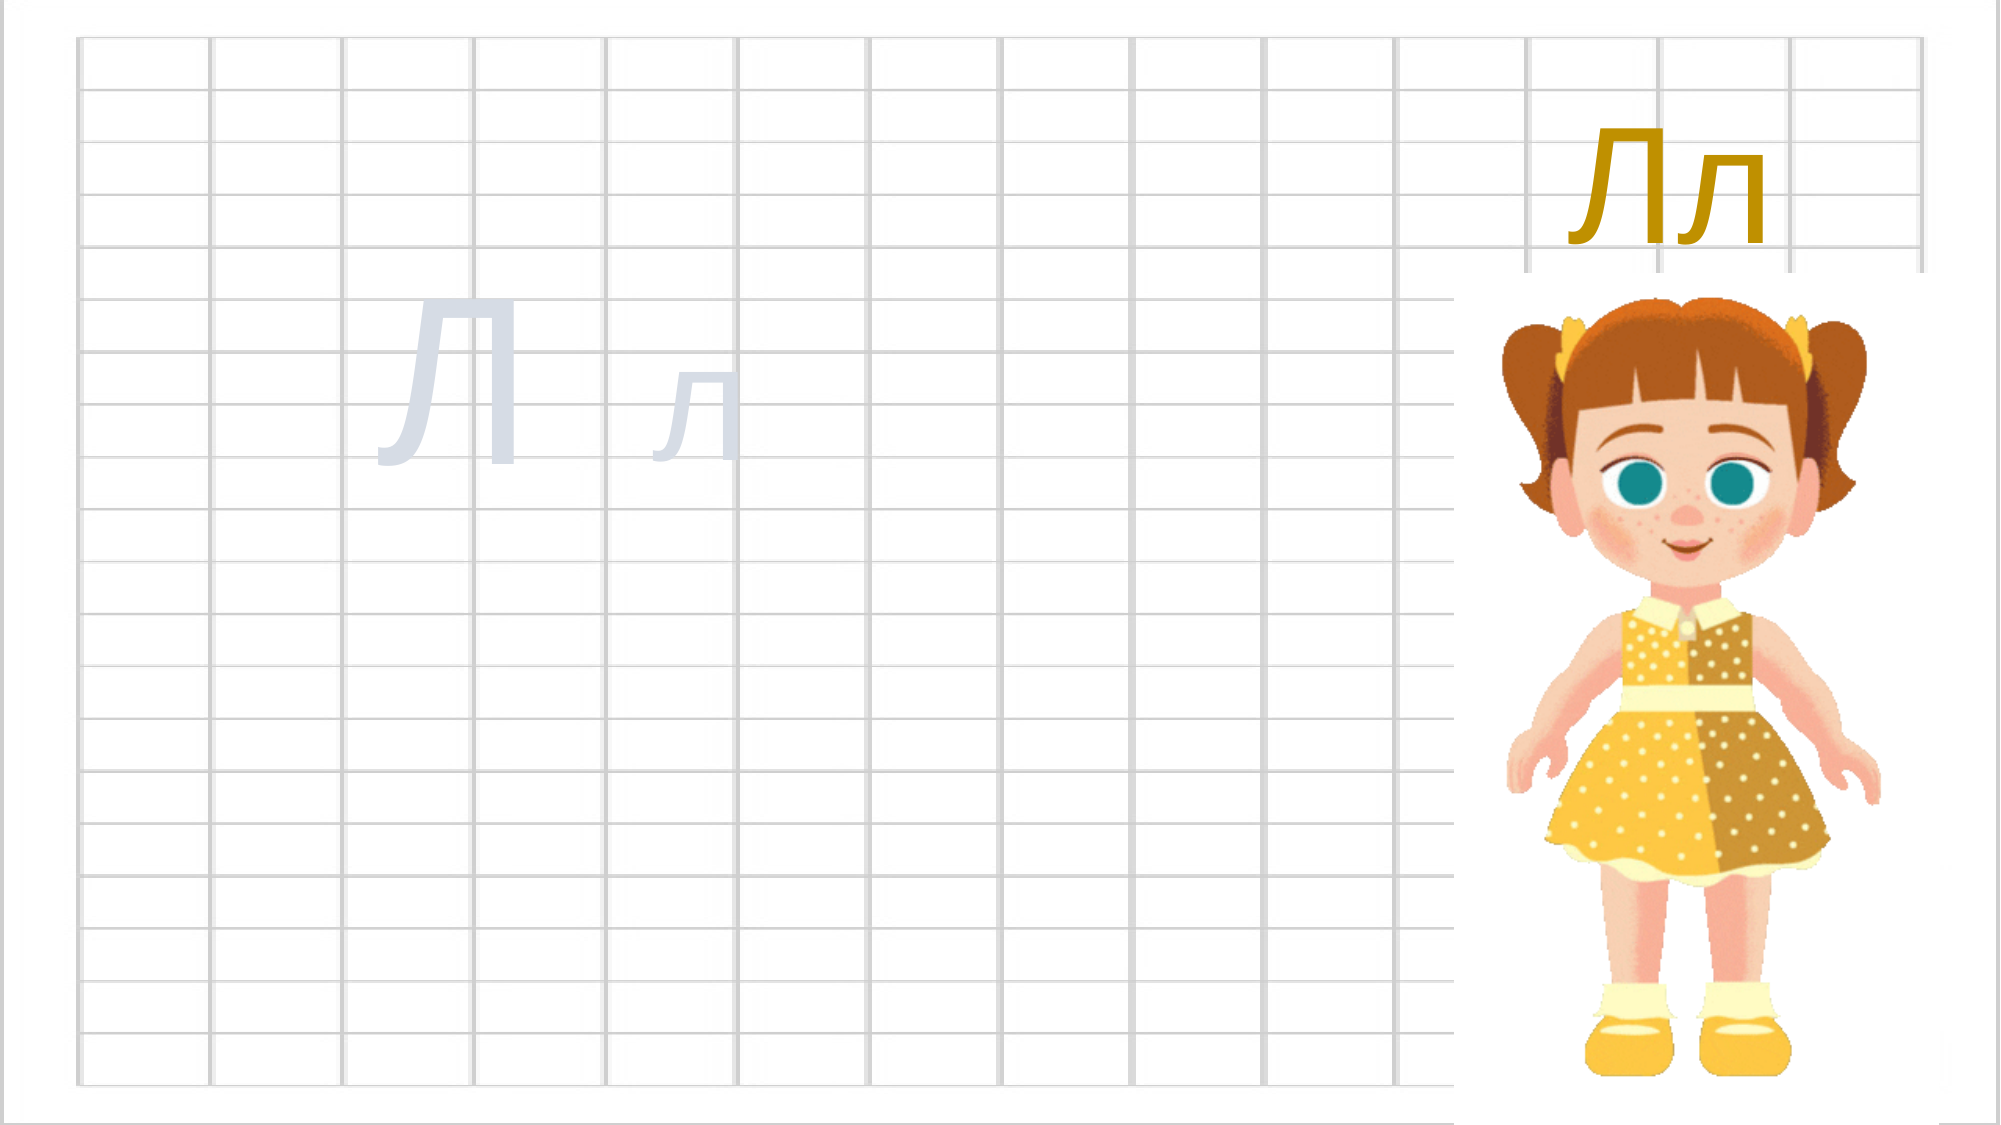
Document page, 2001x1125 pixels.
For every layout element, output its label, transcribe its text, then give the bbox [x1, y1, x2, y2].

picture [1454, 273, 1939, 1125]
text_box Лл [1552, 69, 1840, 273]
text_box Л [361, 217, 549, 521]
text_box л [636, 286, 765, 502]
